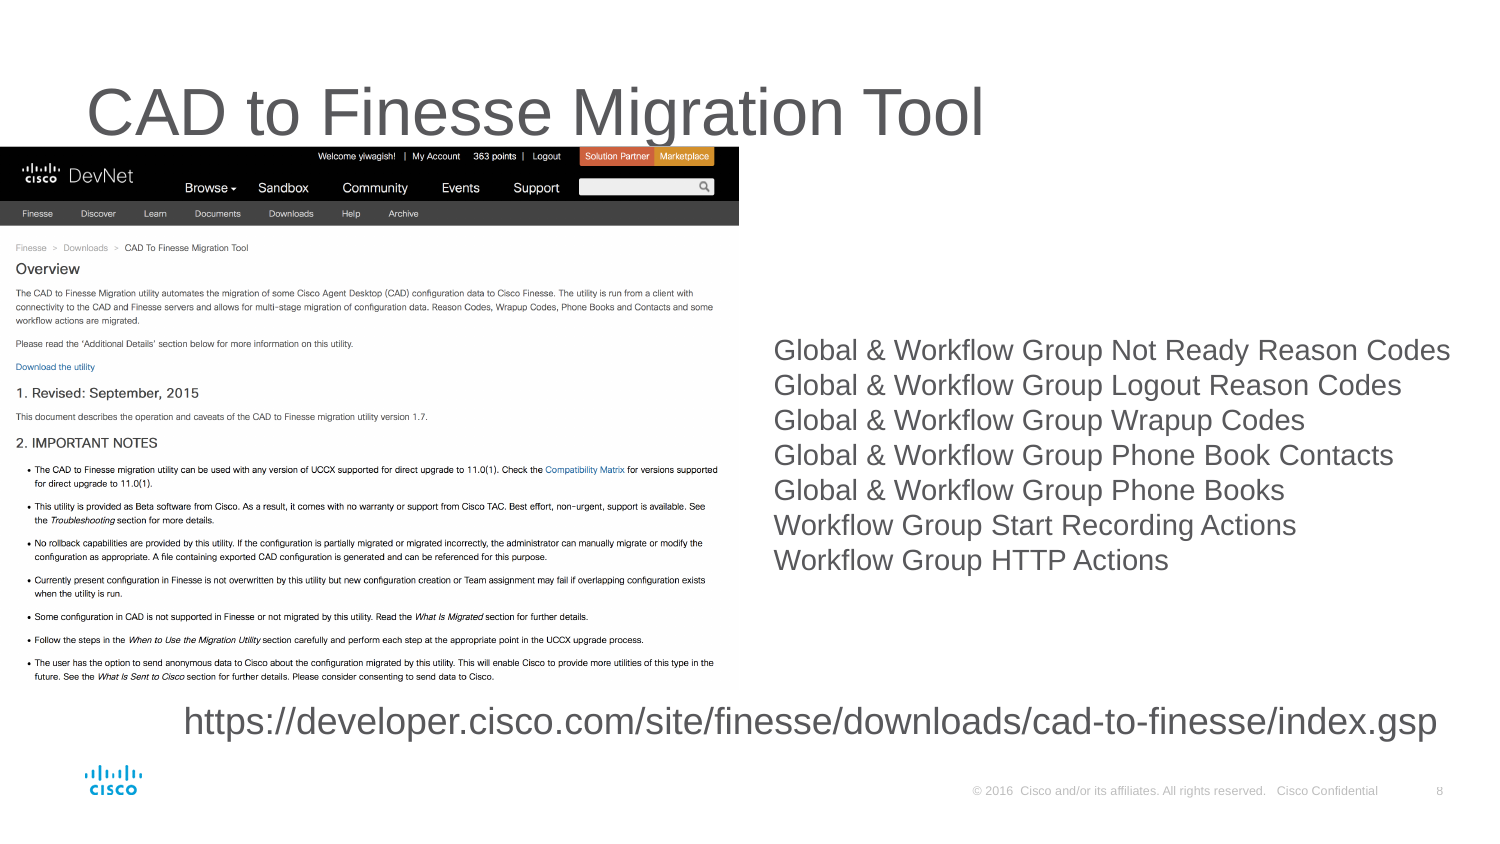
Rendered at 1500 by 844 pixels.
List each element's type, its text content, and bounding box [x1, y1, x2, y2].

text_box https://developer.cisco.com/site/finesse/downloads/cad-to-finesse/index.gsp [168, 689, 1500, 750]
picture [0, 146, 739, 691]
picture [78, 758, 148, 803]
text_box Global & Workflow Group Not Ready Reason Codes Global & Workflow Group Logout Reason Codes Global & Workflow Group Wrapup Codes Global & Workflow Group Phone Book Contacts Global & Workflow Group Phone Books Workflow Group Start Recording Actions Workflow Group HTTP Actions [759, 324, 1467, 584]
title CAD to Finesse Migration Tool [71, 55, 1441, 176]
